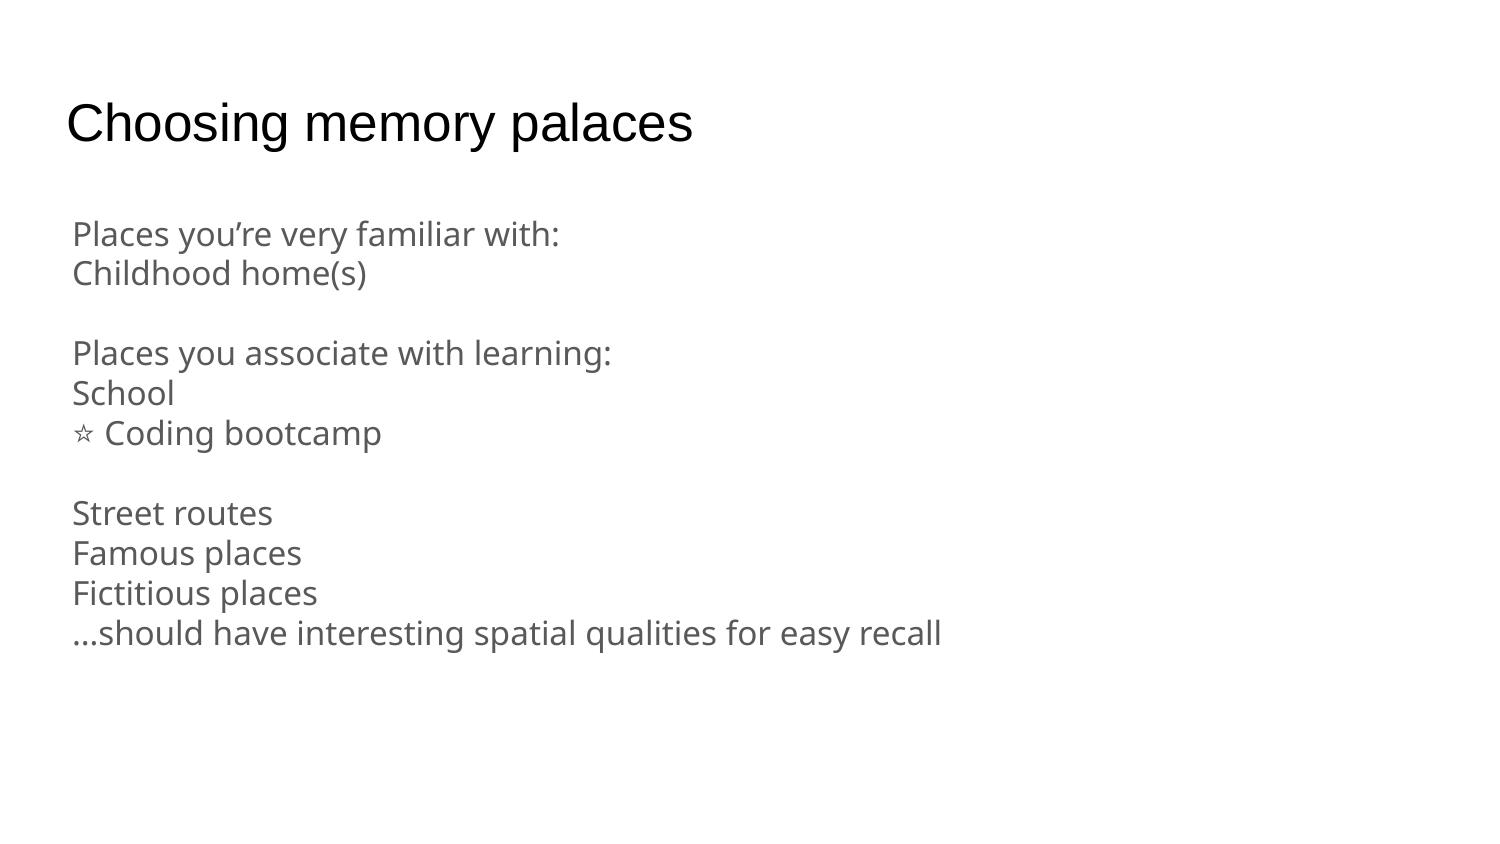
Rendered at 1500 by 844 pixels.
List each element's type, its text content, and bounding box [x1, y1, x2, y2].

text_box Places you’re very familiar with: Childhood home(s) Places you associate with learning: School ⭐️ Coding bootcamp Street routes Famous places Fictitious places …should have interesting spatial qualities for easy recall [57, 197, 1220, 789]
title Choosing memory palaces [51, 72, 1449, 167]
